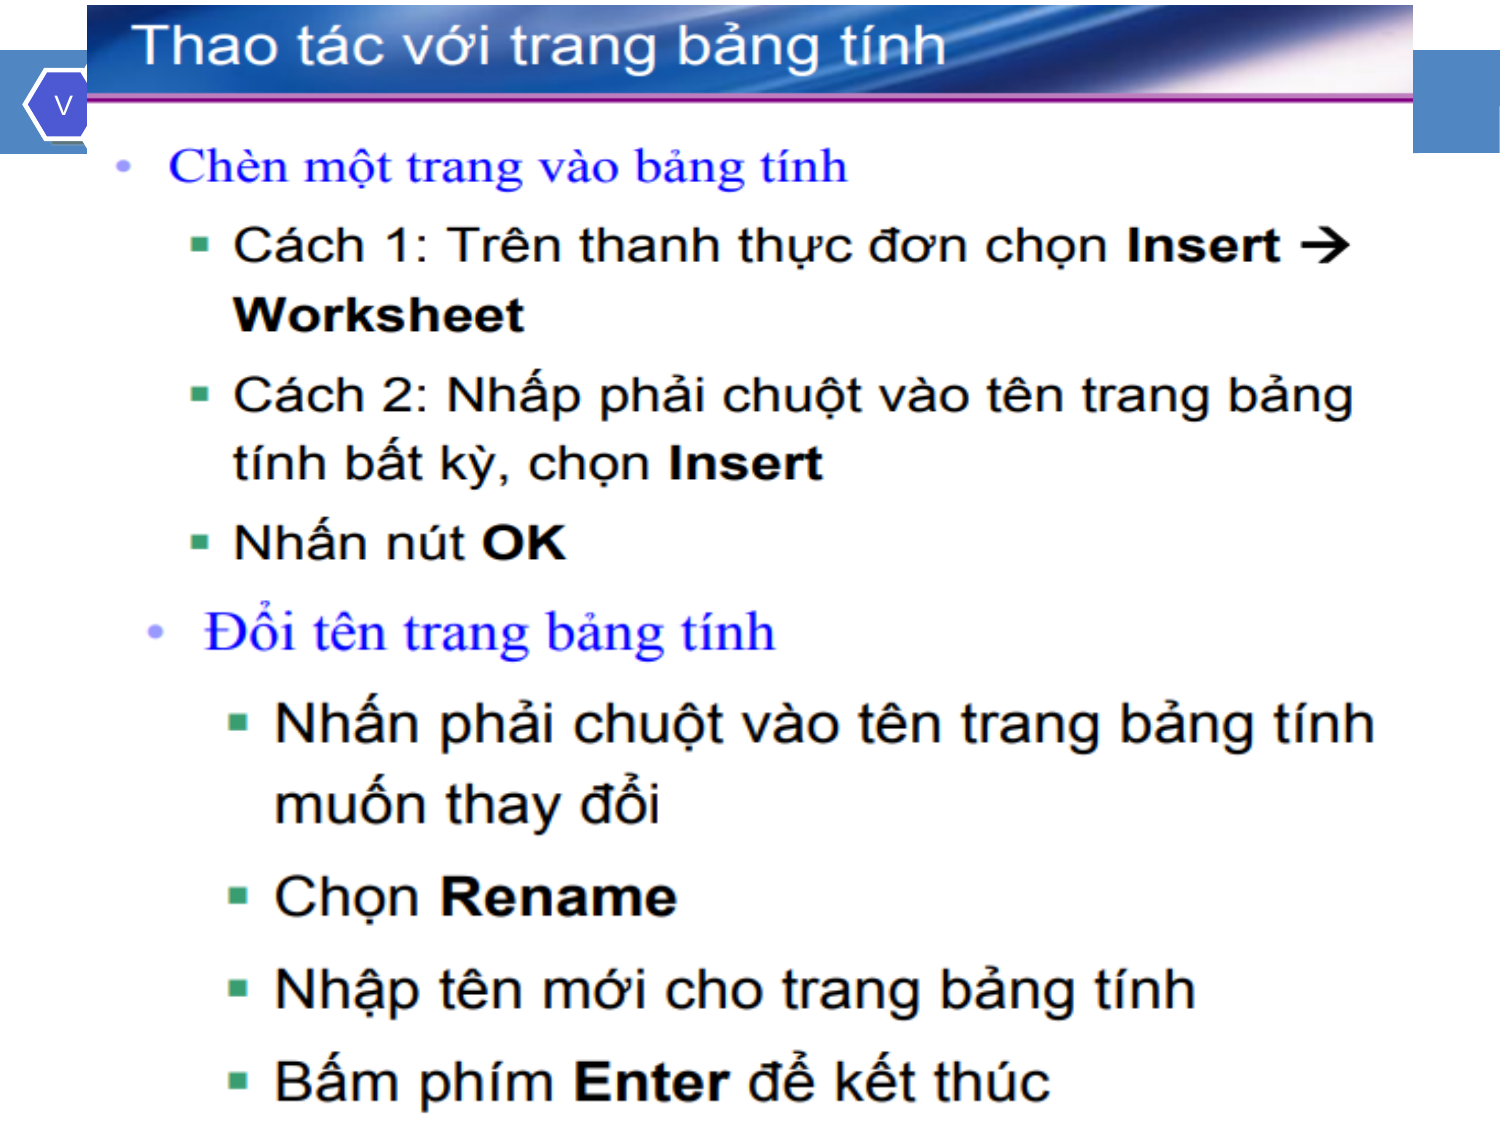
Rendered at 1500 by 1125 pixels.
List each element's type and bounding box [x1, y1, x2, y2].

picture [124, 599, 1413, 1125]
picture [87, 4, 1413, 576]
